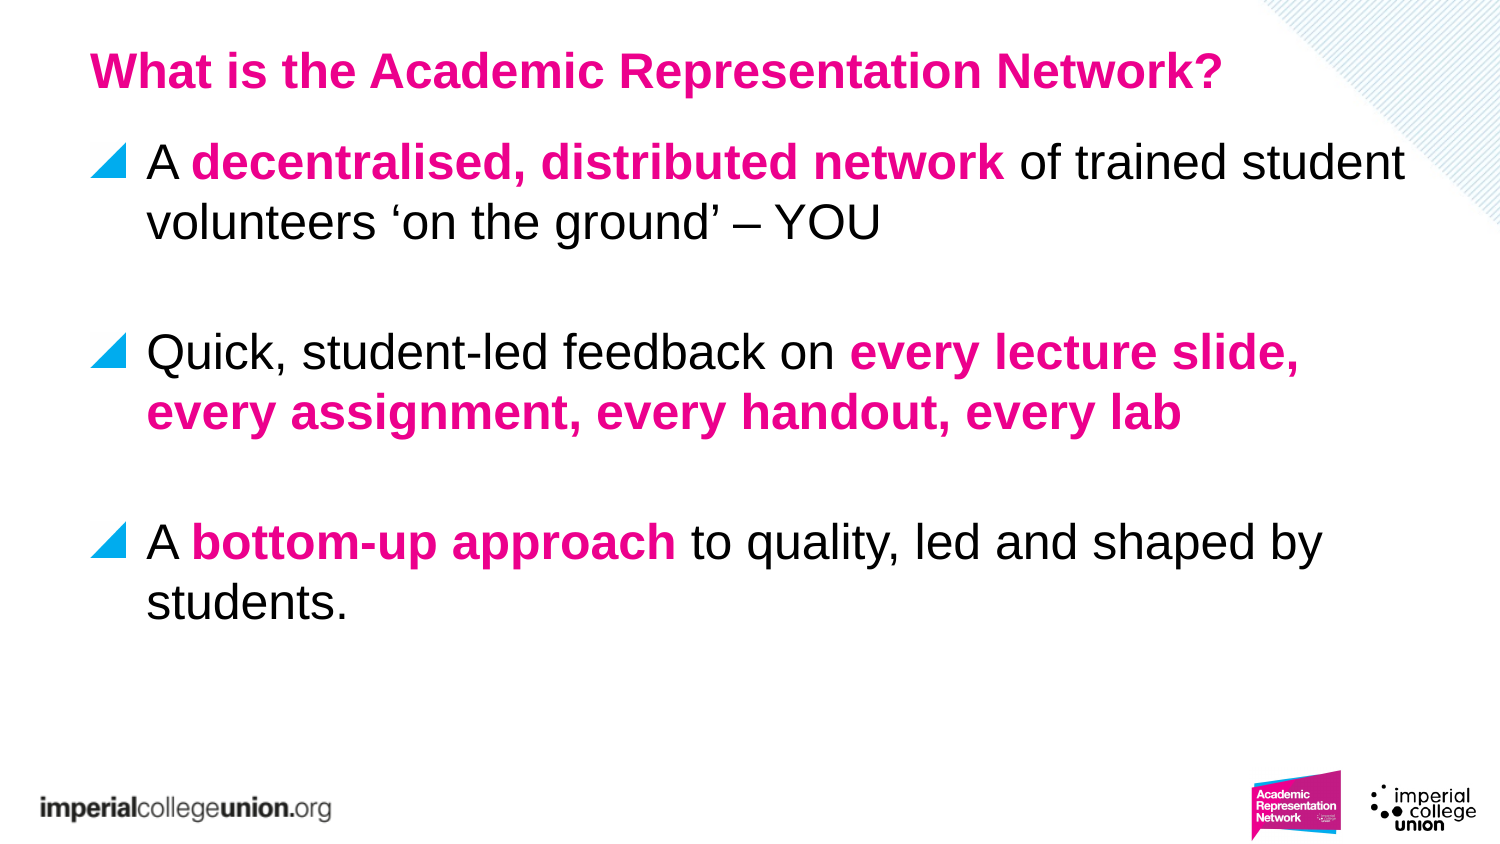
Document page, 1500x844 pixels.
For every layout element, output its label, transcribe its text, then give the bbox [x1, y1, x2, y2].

picture [90, 332, 124, 366]
picture [1201, 0, 1500, 264]
list A decentralised, distributed network of trained student volunteers ‘on the ground’ – YOU Quick, student-led feedback on every lecture slide, every assignment, every handout, every lab A bottom-up approach to quality, led and shaped by students. [75, 122, 1425, 754]
picture [90, 521, 124, 556]
picture [1365, 779, 1481, 836]
picture [90, 142, 124, 176]
picture [1249, 767, 1343, 844]
title What is the Academic Representation Network? [75, 33, 1425, 104]
